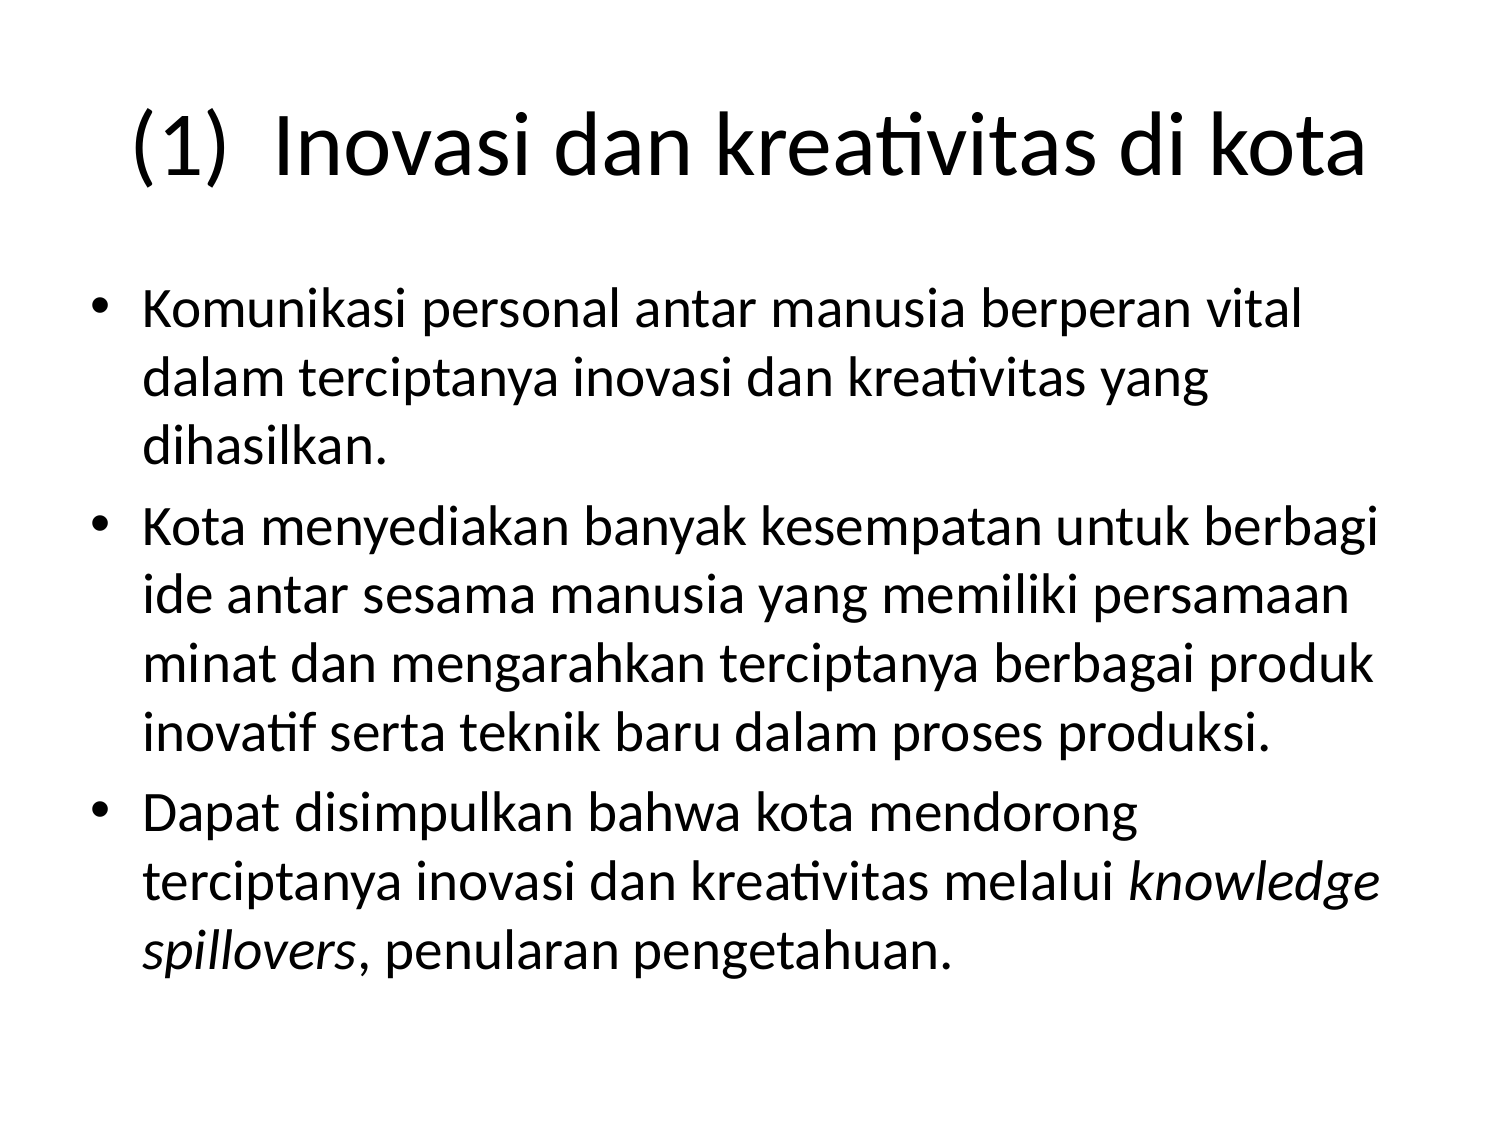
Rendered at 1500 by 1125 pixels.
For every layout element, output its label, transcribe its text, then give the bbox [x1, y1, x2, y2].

list Komunikasi personal antar manusia berperan vital dalam terciptanya inovasi dan kreativitas yang dihasilkan. Kota menyediakan banyak kesempatan untuk berbagi ide antar sesama manusia yang memiliki persamaan minat dan mengarahkan terciptanya berbagai produk inovatif serta teknik baru dalam proses produksi. Dapat disimpulkan bahwa kota mendorong terciptanya inovasi dan kreativitas melalui knowledge spillovers, penularan pengetahuan. [75, 262, 1425, 1005]
title (1) Inovasi dan kreativitas di kota [75, 45, 1425, 233]
